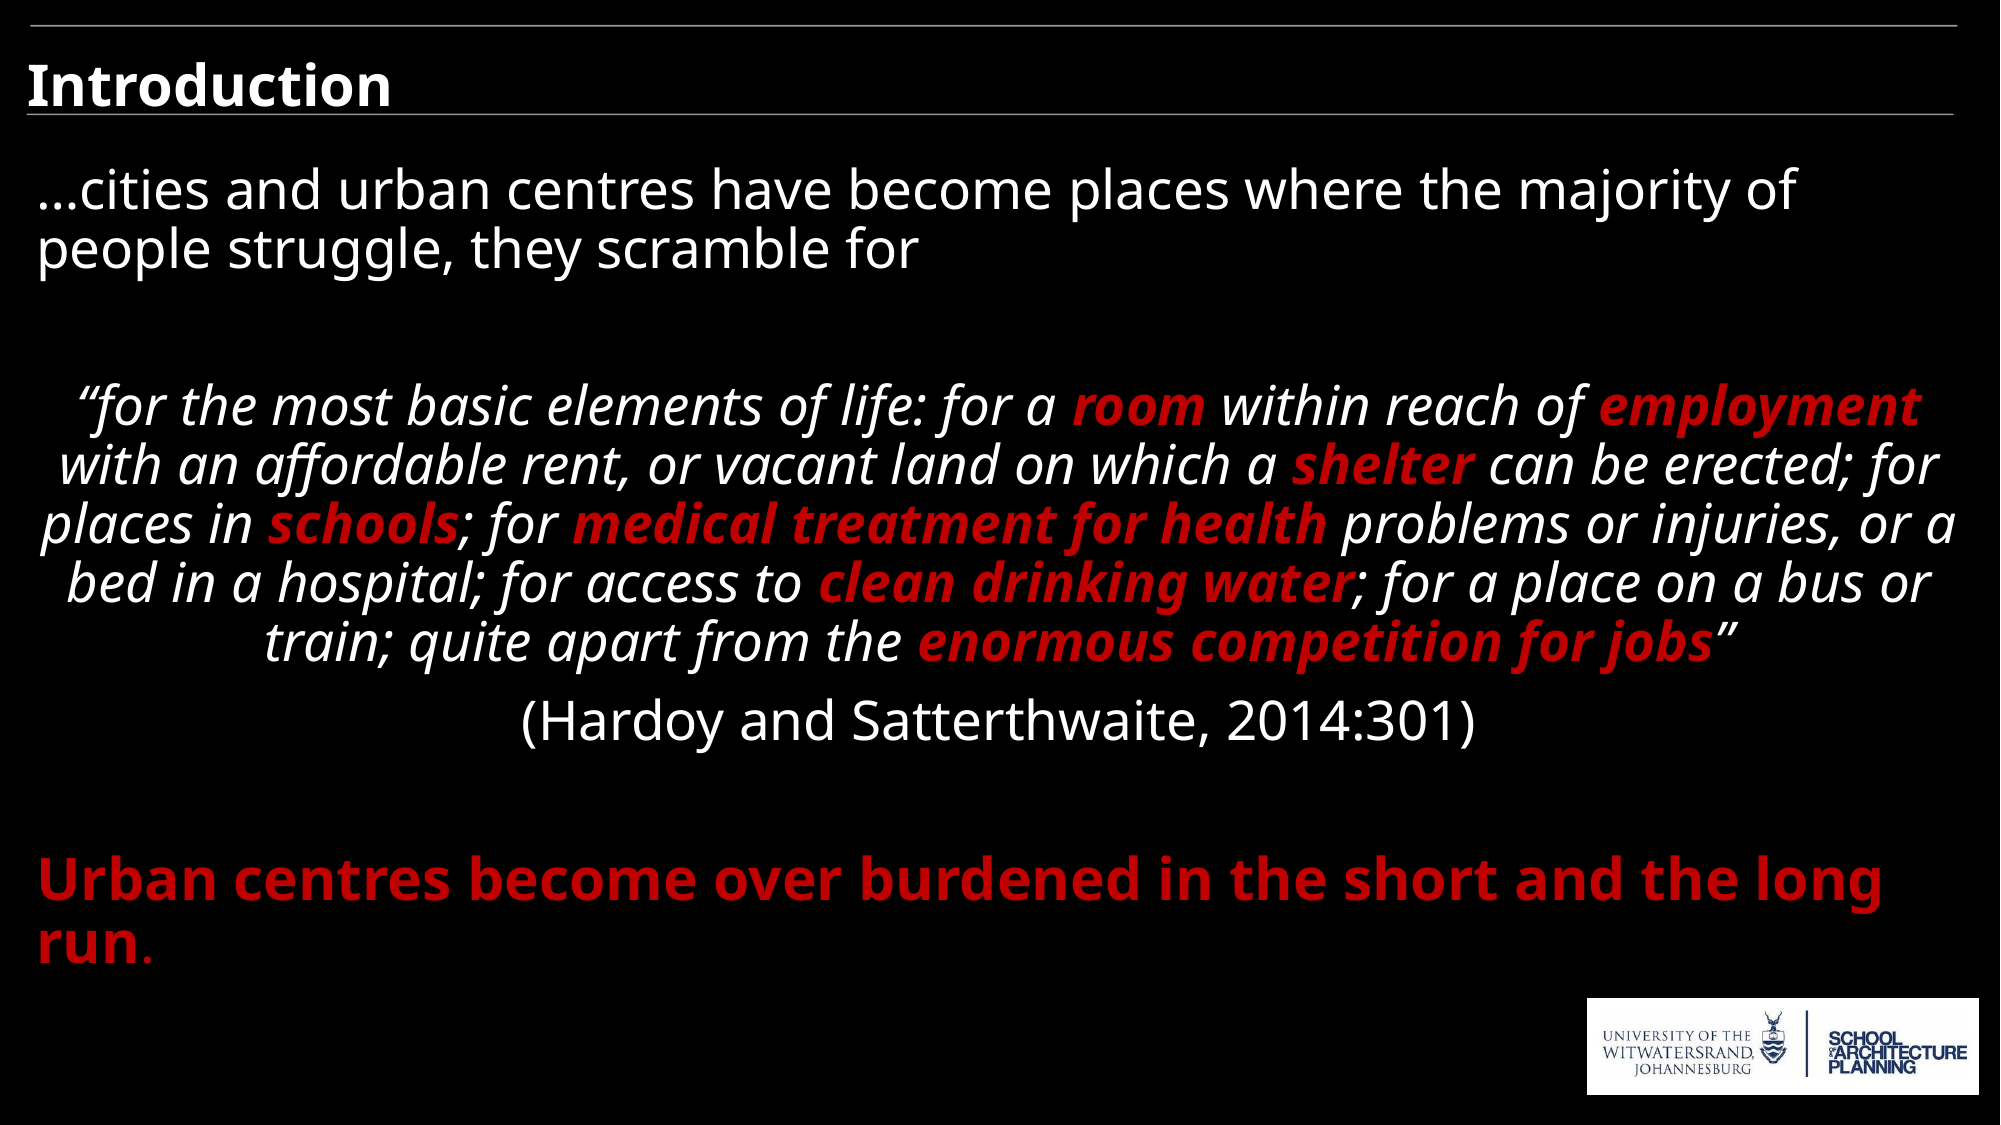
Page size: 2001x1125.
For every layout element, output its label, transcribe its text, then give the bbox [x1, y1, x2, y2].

picture [1586, 998, 1979, 1095]
text_box …cities and urban centres have become places where the majority of people struggle, they scramble for “for the most basic elements of life: for a room within reach of employment with an affordable rent, or vacant land on which a shelter can be erected; for places in schools; for medical treatment for health problems or injuries, or a bed in a hospital; for access to clean drinking water; for a place on a bus or train; quite apart from the enormous competition for jobs” (Hardoy and Satterthwaite, 2014:301) Urban centres become over burdened in the short and the long run. [21, 154, 1978, 999]
subtitle Introduction [12, 41, 663, 126]
